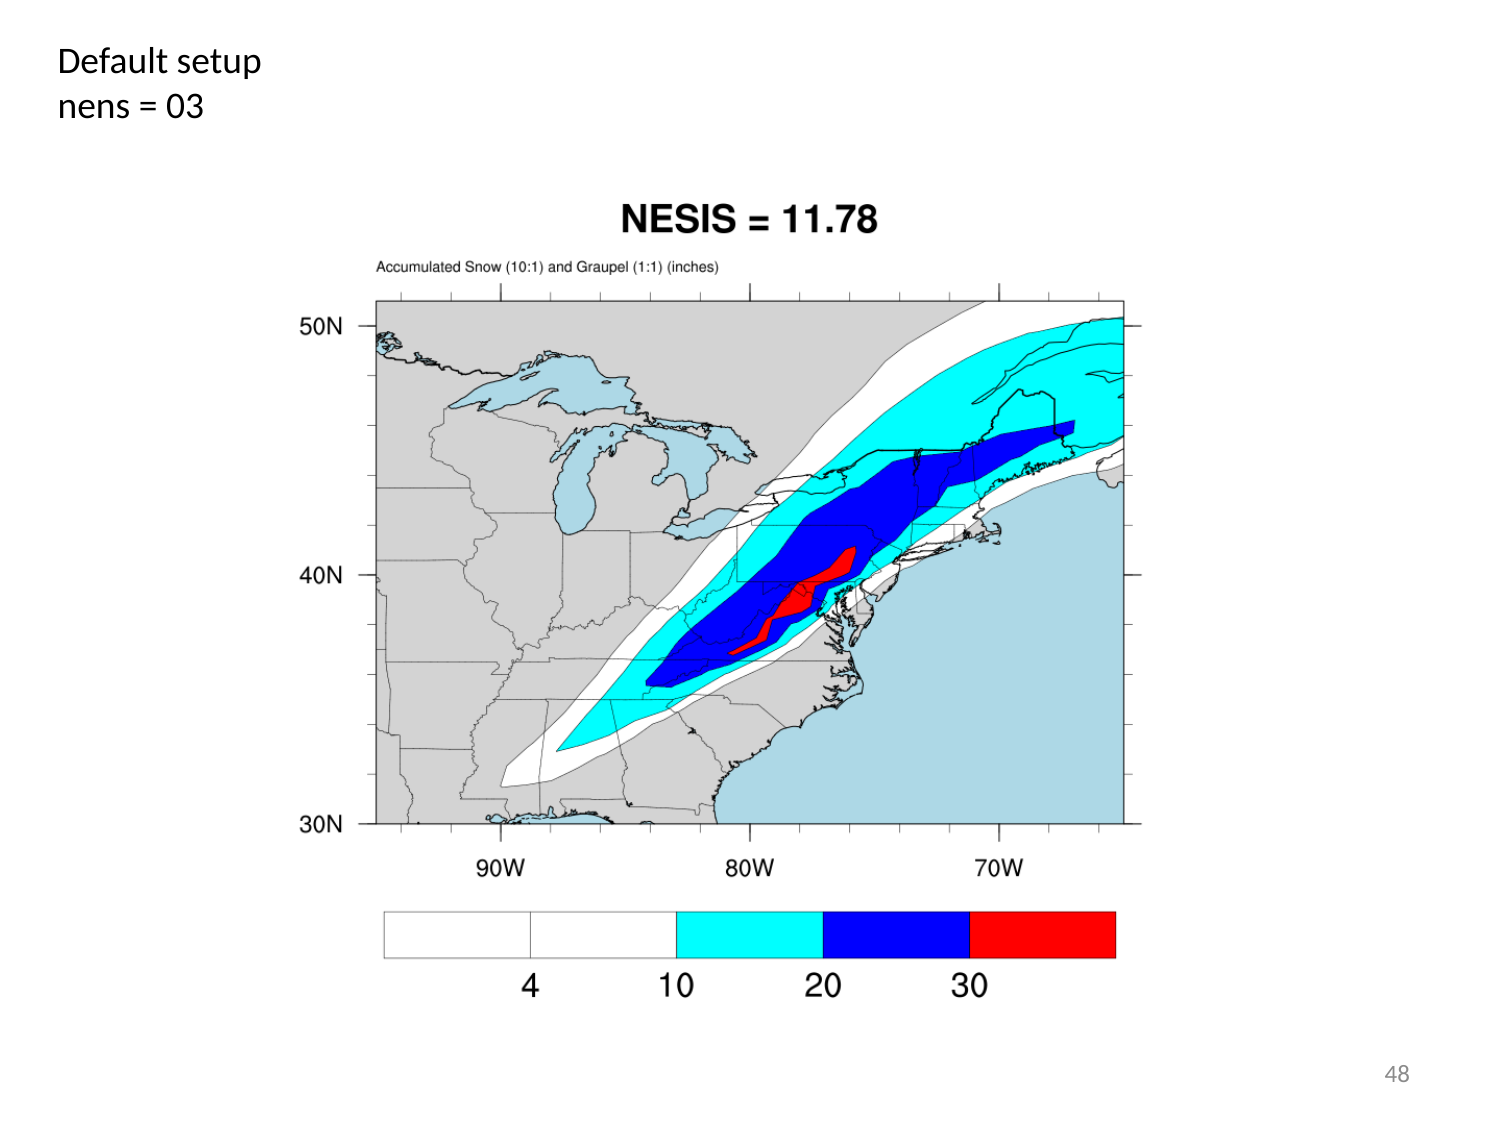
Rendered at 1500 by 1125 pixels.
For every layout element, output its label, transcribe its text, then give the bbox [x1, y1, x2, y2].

text_box Default setup nens = 03 [42, 29, 214, 134]
picture [216, 28, 1284, 1096]
slide_number 48 [1284, 1042, 1425, 1103]
